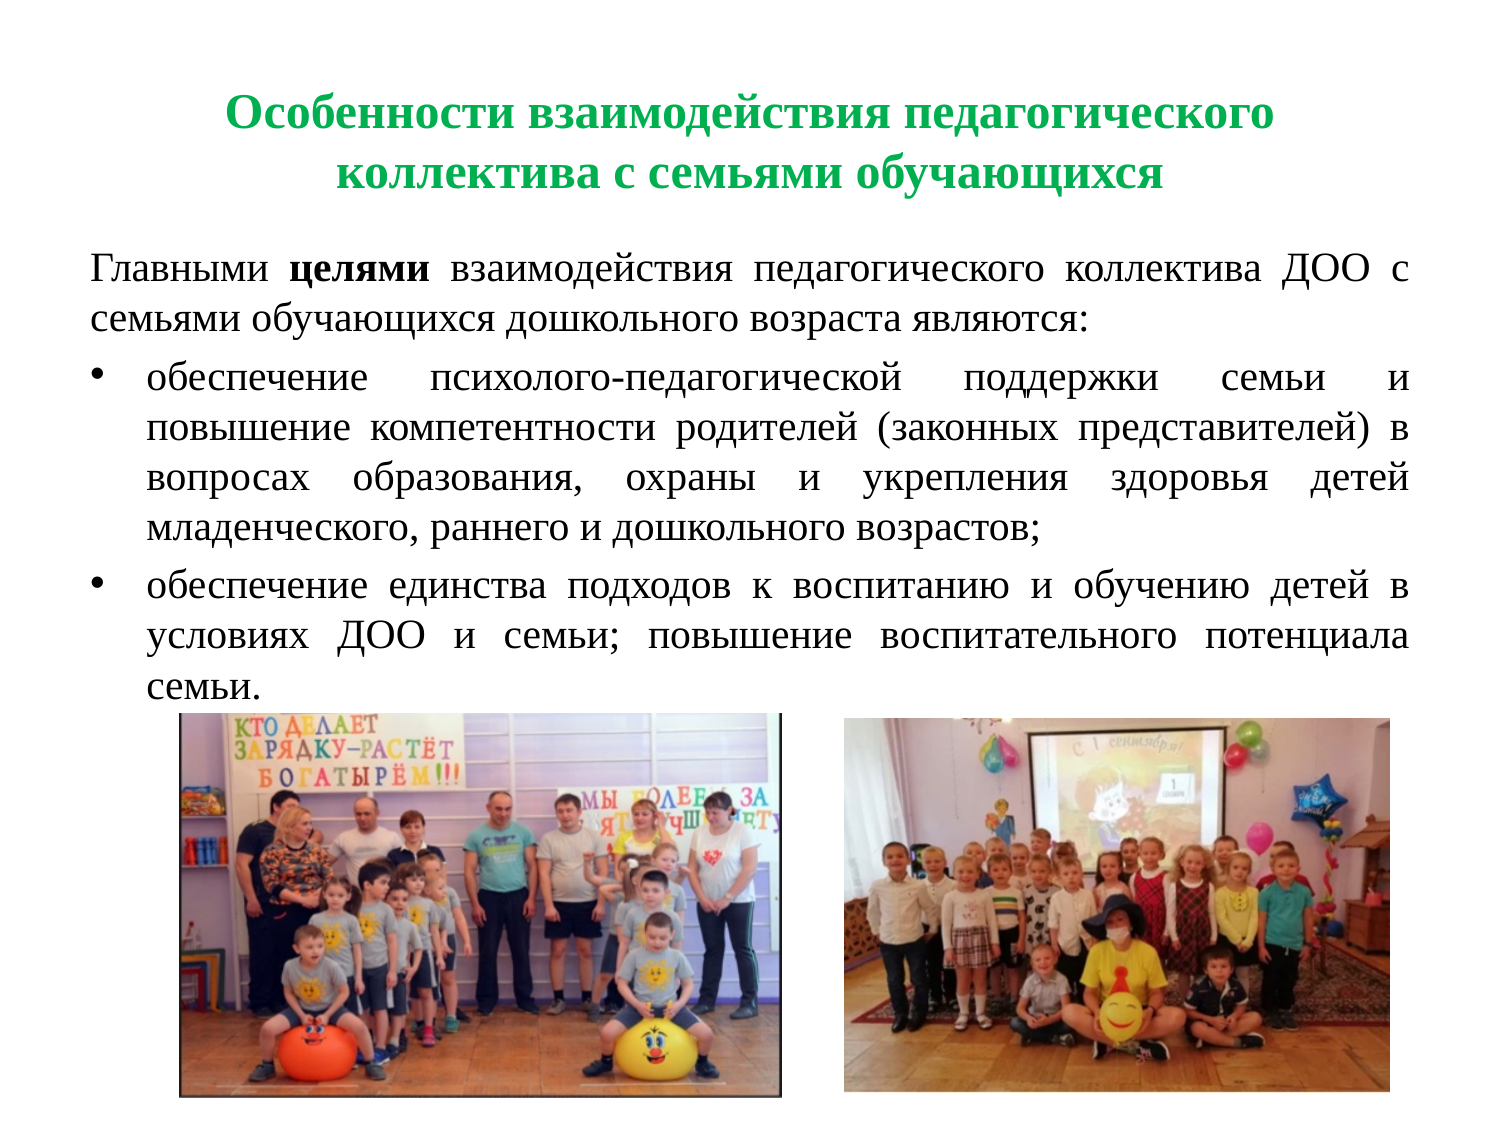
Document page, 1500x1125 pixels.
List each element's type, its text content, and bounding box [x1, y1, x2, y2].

title Особенности взаимодействия педагогического коллектива с семьями обучающихся [75, 45, 1425, 232]
list Главными целями взаимодействия педагогического коллектива ДОО с семьями обучающихся дошкольного возраста являются: обеспечение психолого-педагогической поддержки семьи и повышение компетентности родителей (законных представителей) в вопросах образования, охраны и укрепления здоровья детей младенческого, раннего и дошкольного возрастов; обеспечение единства подходов к воспитанию и обучению детей в условиях ДОО и семьи; повышение воспитательного потенциала семьи. [75, 232, 1425, 1100]
picture [844, 718, 1390, 1094]
picture [179, 713, 783, 1098]
